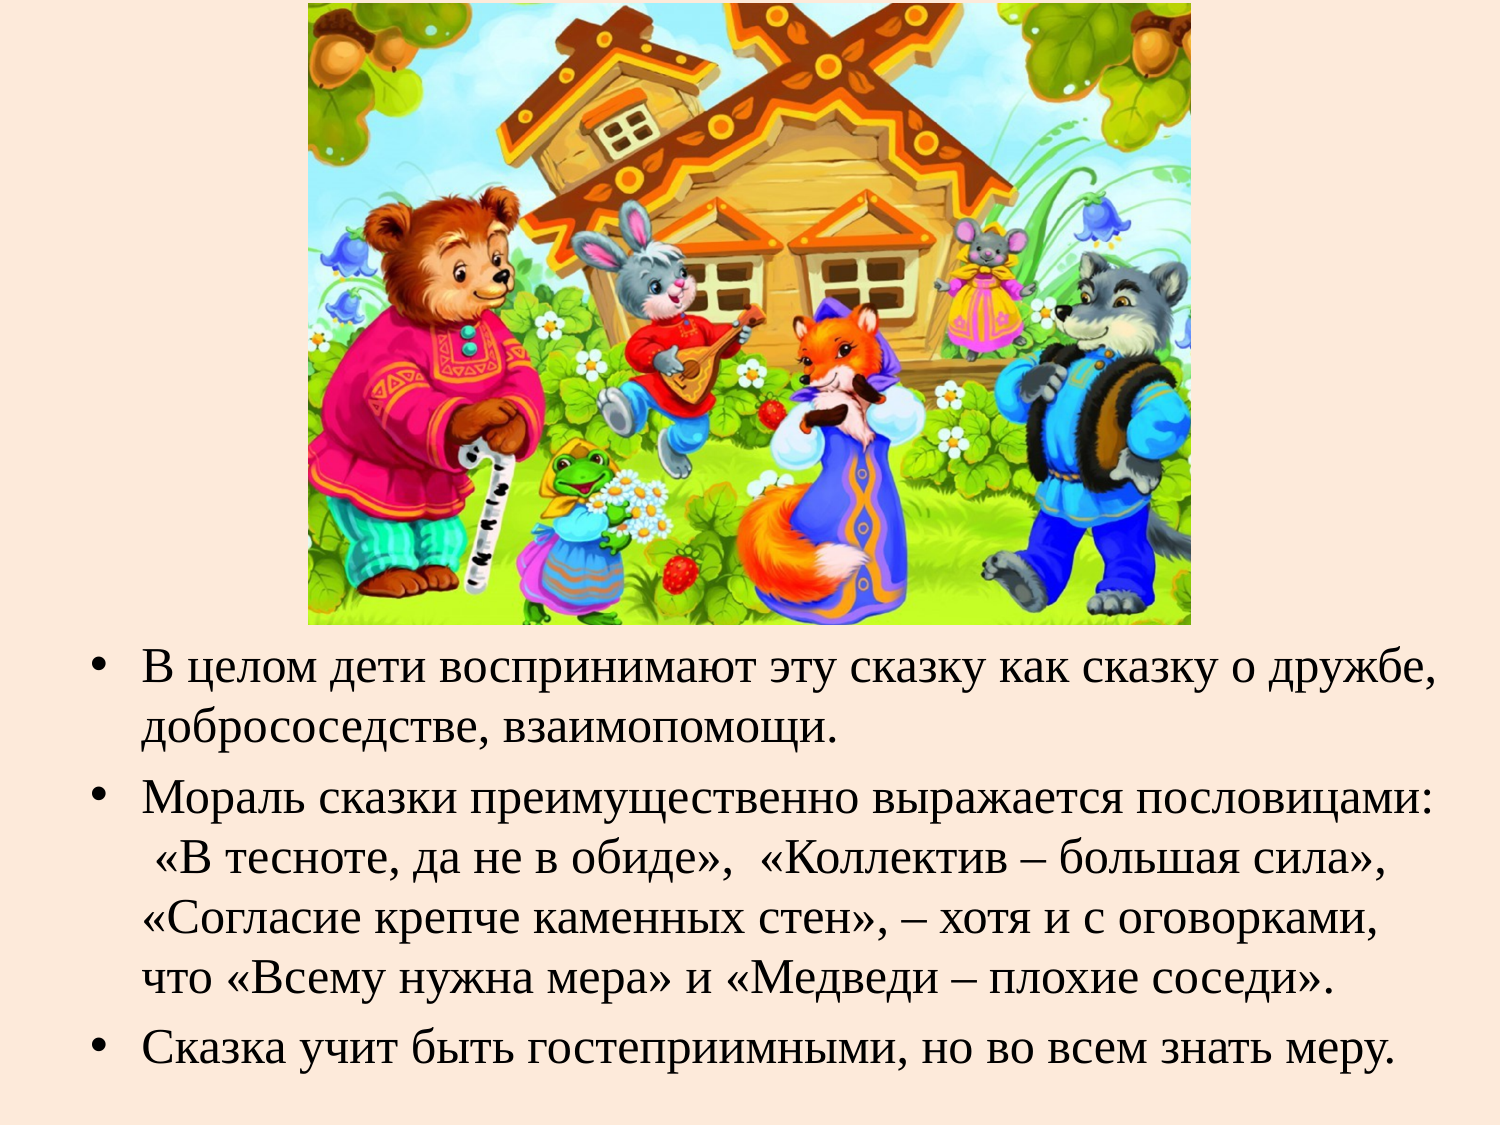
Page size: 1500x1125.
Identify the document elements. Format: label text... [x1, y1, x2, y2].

list В целом дети воспринимают эту сказку как сказку о дружбе, добрососедстве, взаимопомощи. Мораль сказки преимущественно выражается пословицами: «В тесноте, да не в обиде», «Коллектив – большая сила», «Согласие крепче каменных стен», – хотя и с оговорками, что «Всему нужна мера» и «Медведи – плохие соседи». Сказка учит быть гостеприимными, но во всем знать меру. [75, 624, 1459, 1125]
picture [308, 3, 1192, 626]
